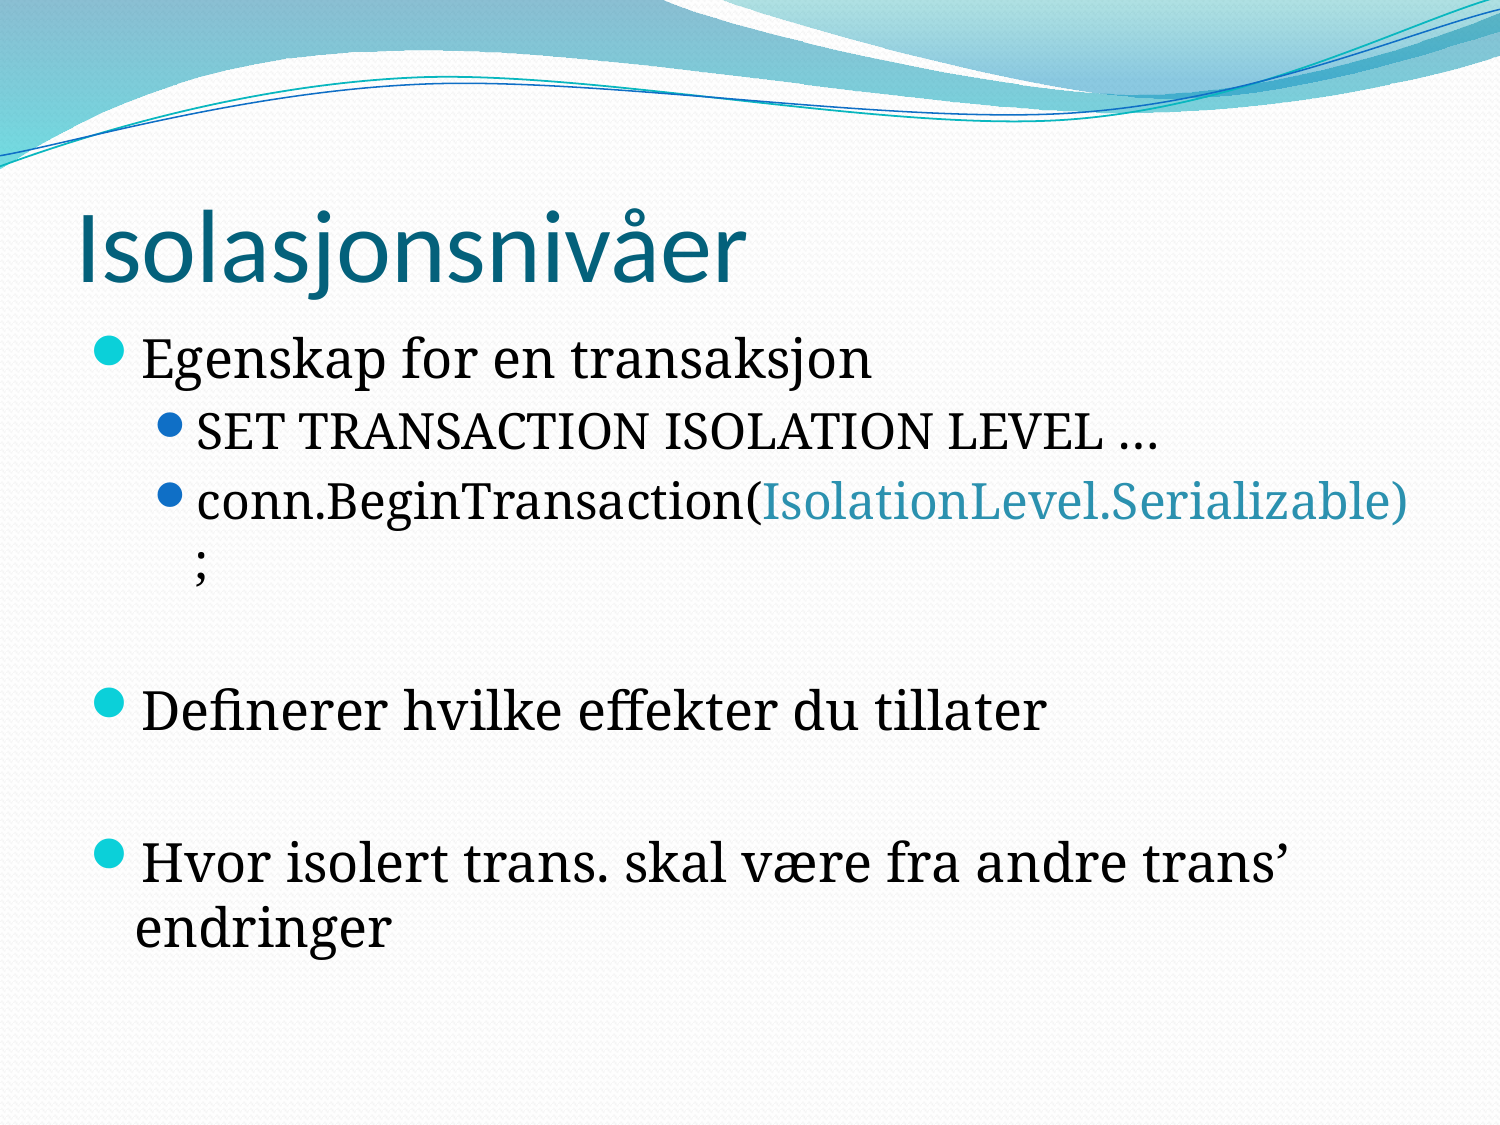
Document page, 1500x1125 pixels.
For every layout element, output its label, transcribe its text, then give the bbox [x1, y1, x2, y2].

title Isolasjonsnivåer [75, 115, 1425, 303]
list Egenskap for en transaksjon SET TRANSACTION ISOLATION LEVEL … conn.BeginTransaction(IsolationLevel.Serializable); Definerer hvilke effekter du tillater Hvor isolert trans. skal være fra andre trans’ endringer [75, 317, 1425, 1038]
